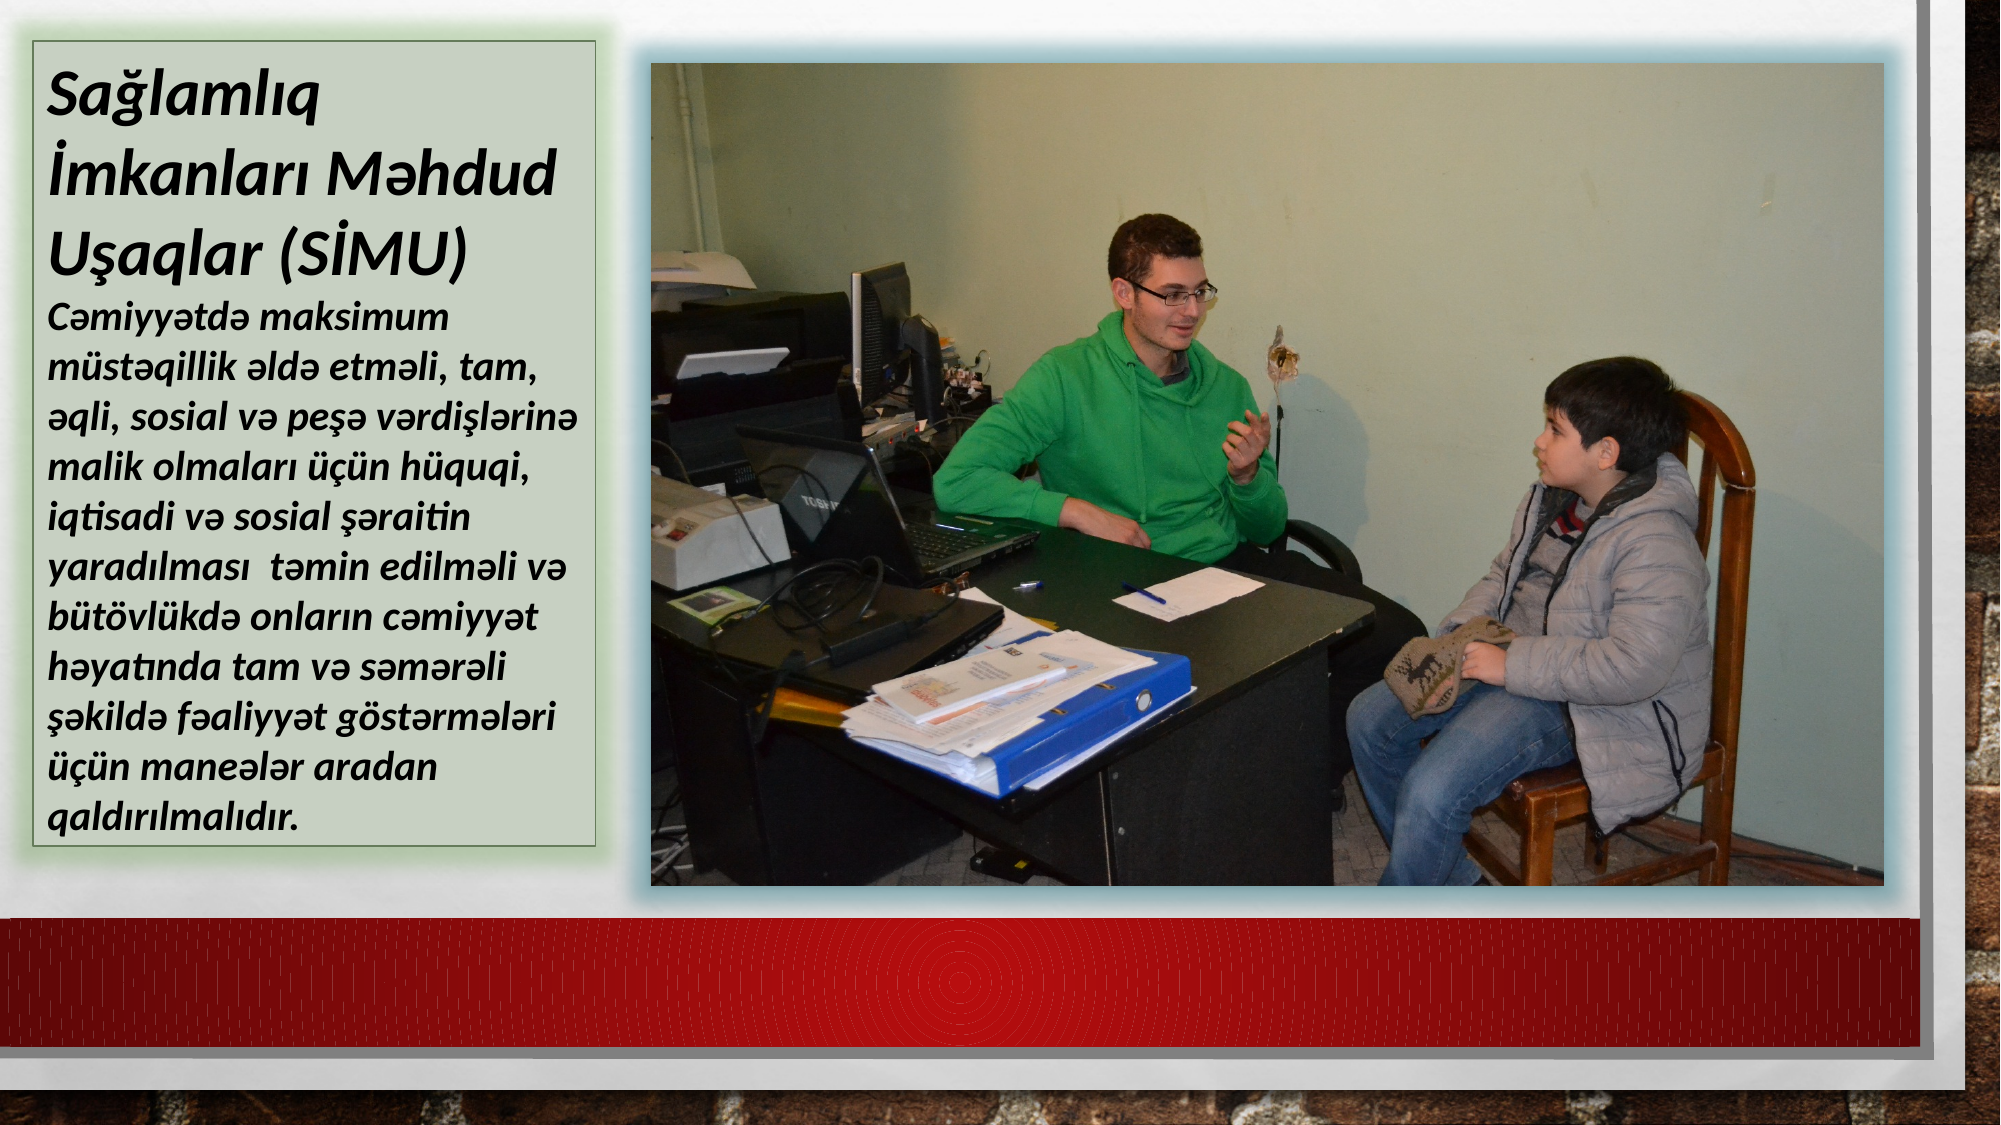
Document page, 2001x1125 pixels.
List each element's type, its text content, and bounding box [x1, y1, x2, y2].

picture [651, 63, 1884, 886]
text_box Sağlamlıq İmkanları Məhdud Uşaqlar (SİMU) Cəmiyyətdə maksimum müstəqillik əldə etməli, tam, əqli, sosial və peşə vərdişlərinə malik olmaları üçün hüquqi, iqtisadi və sosial şəraitin yaradılması təmin edilməli və bütövlükdə onların cəmiyyət həyatında tam və səmərəli şəkildə fəaliyyət göstərmələri üçün maneələr aradan qaldırılmalıdır. [32, 40, 596, 847]
picture [0, 0, 2000, 1125]
